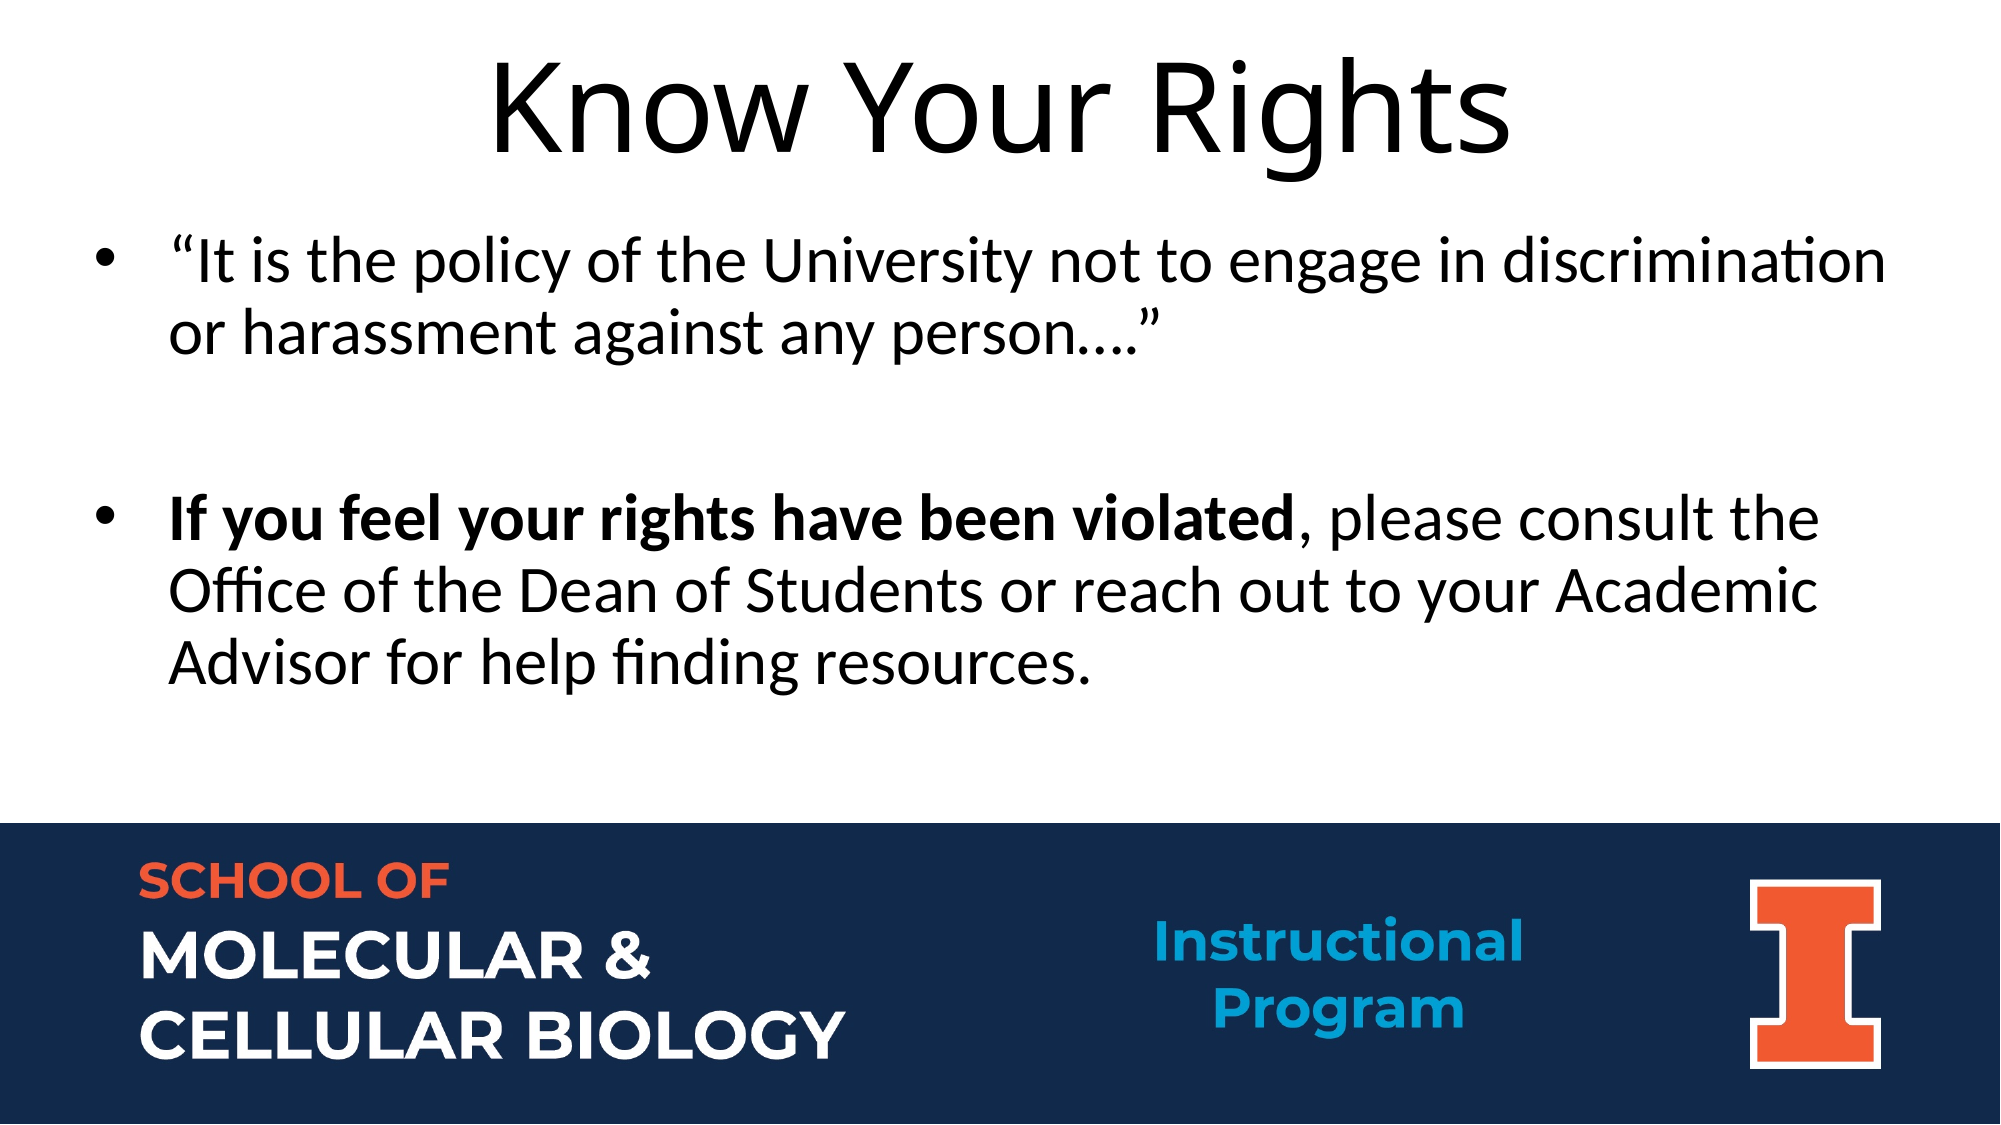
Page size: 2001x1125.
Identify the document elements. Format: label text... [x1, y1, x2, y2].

picture [0, 823, 2000, 1124]
text_box “It is the policy of the University not to engage in discrimination or harassment against any person….” If you feel your rights have been violated, please consult the Office of the Dean of Students or reach out to your Academic Advisor for help finding resources. [78, 217, 1922, 823]
text_box Know Your Rights [324, 0, 1675, 188]
